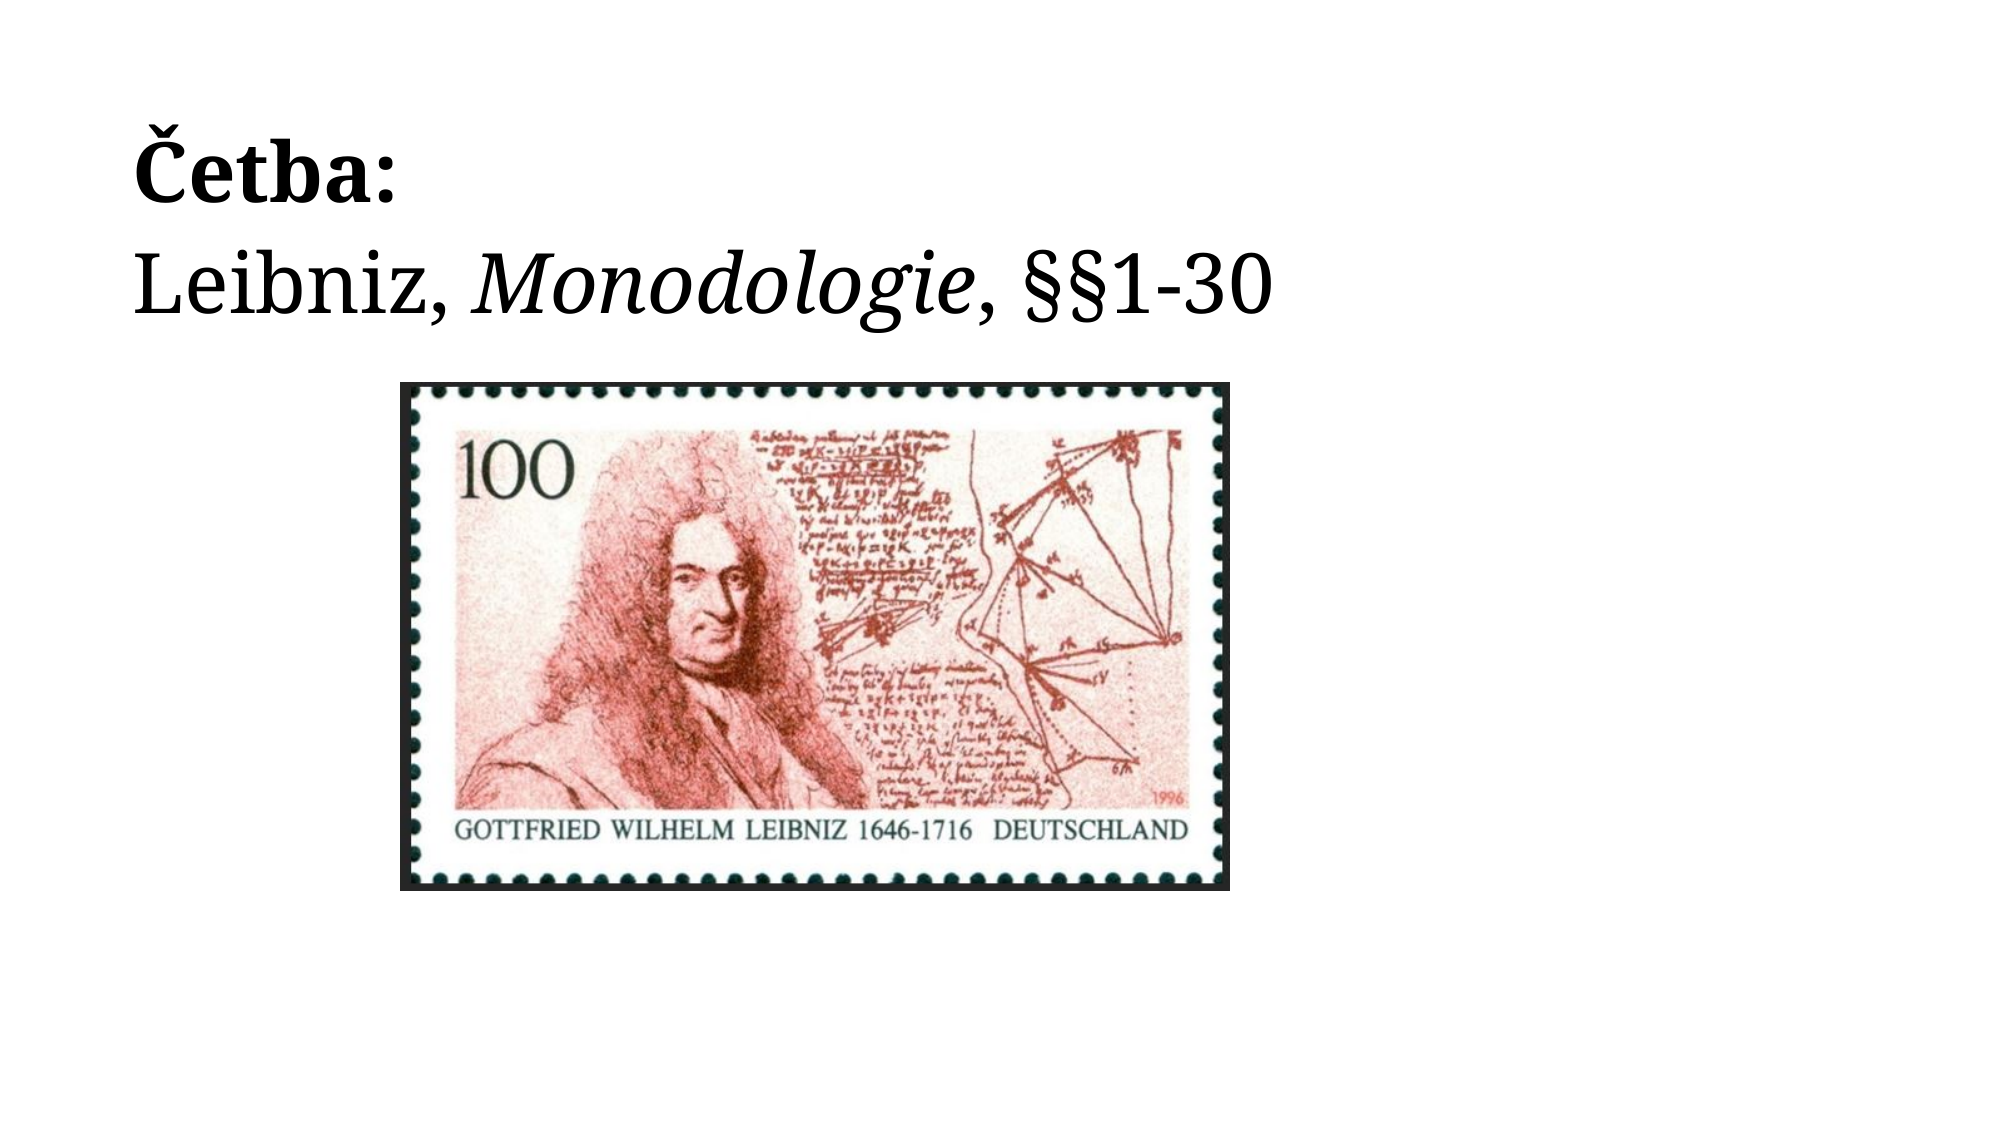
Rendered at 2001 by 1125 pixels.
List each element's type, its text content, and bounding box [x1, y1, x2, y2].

picture [400, 382, 1230, 891]
list Četba: Leibniz, Monodologie, §§1-30 [117, 123, 1843, 838]
